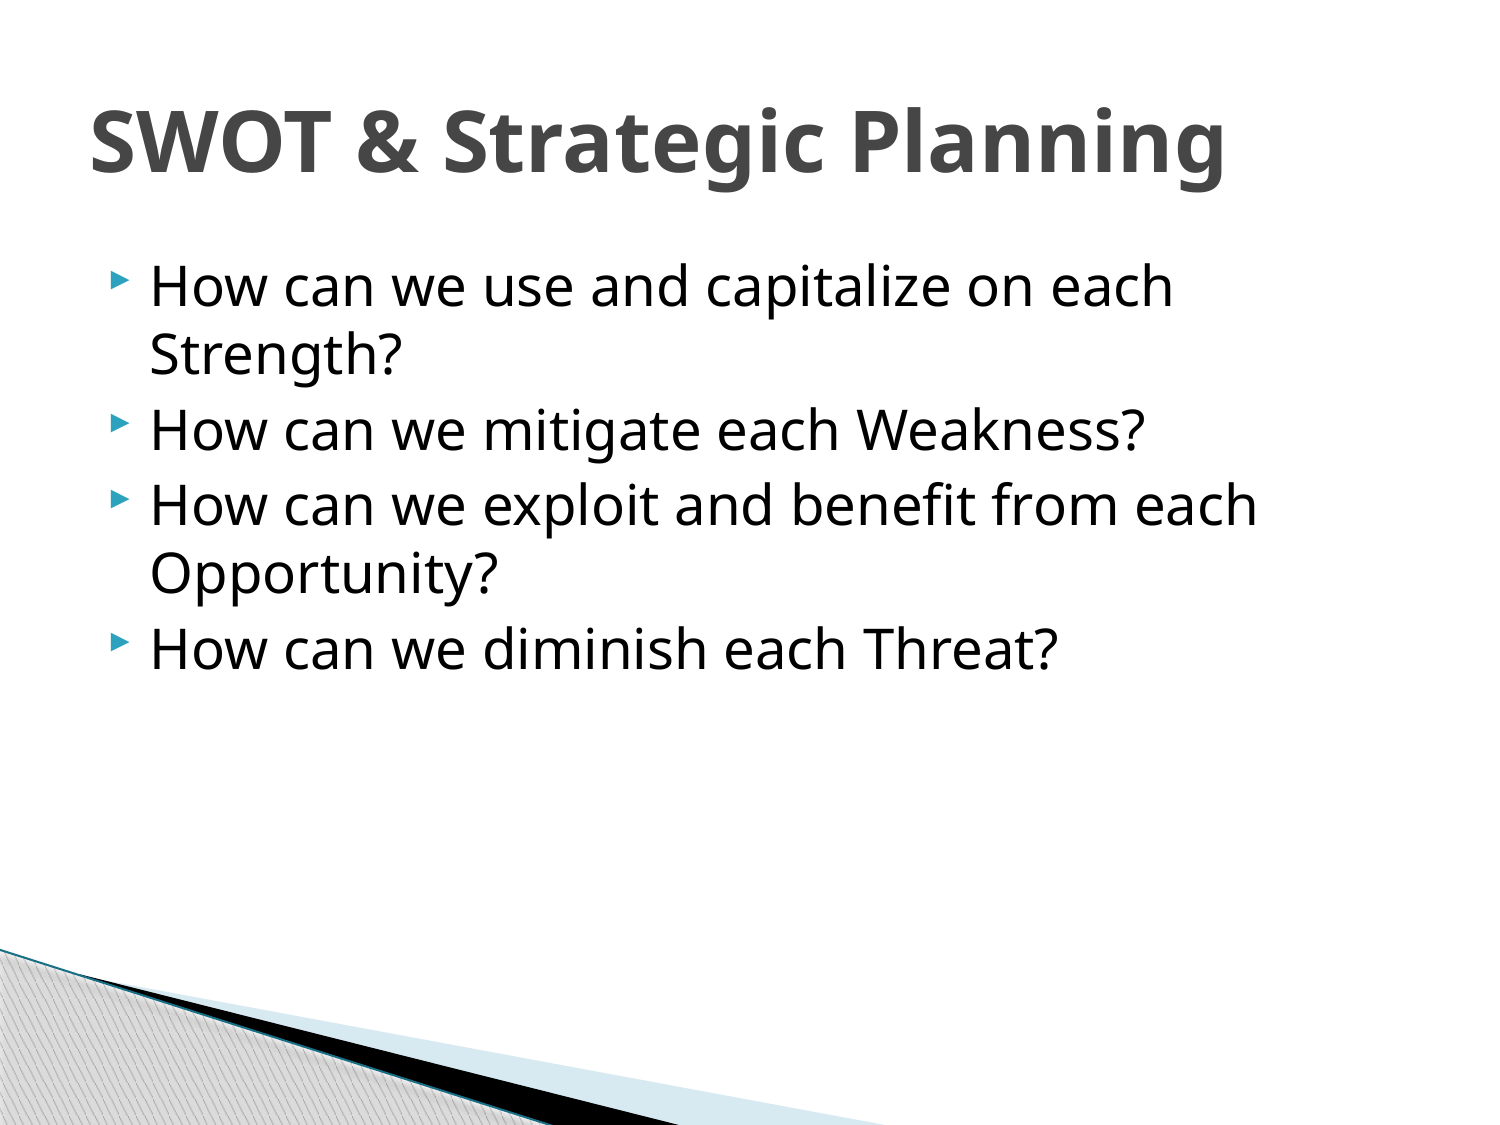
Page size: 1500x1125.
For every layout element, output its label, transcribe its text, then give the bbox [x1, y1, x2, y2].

list How can we use and capitalize on each Strength? How can we mitigate each Weakness? How can we exploit and benefit from each Opportunity? How can we diminish each Threat? [75, 243, 1425, 986]
title SWOT & Strategic Planning [75, 45, 1425, 233]
